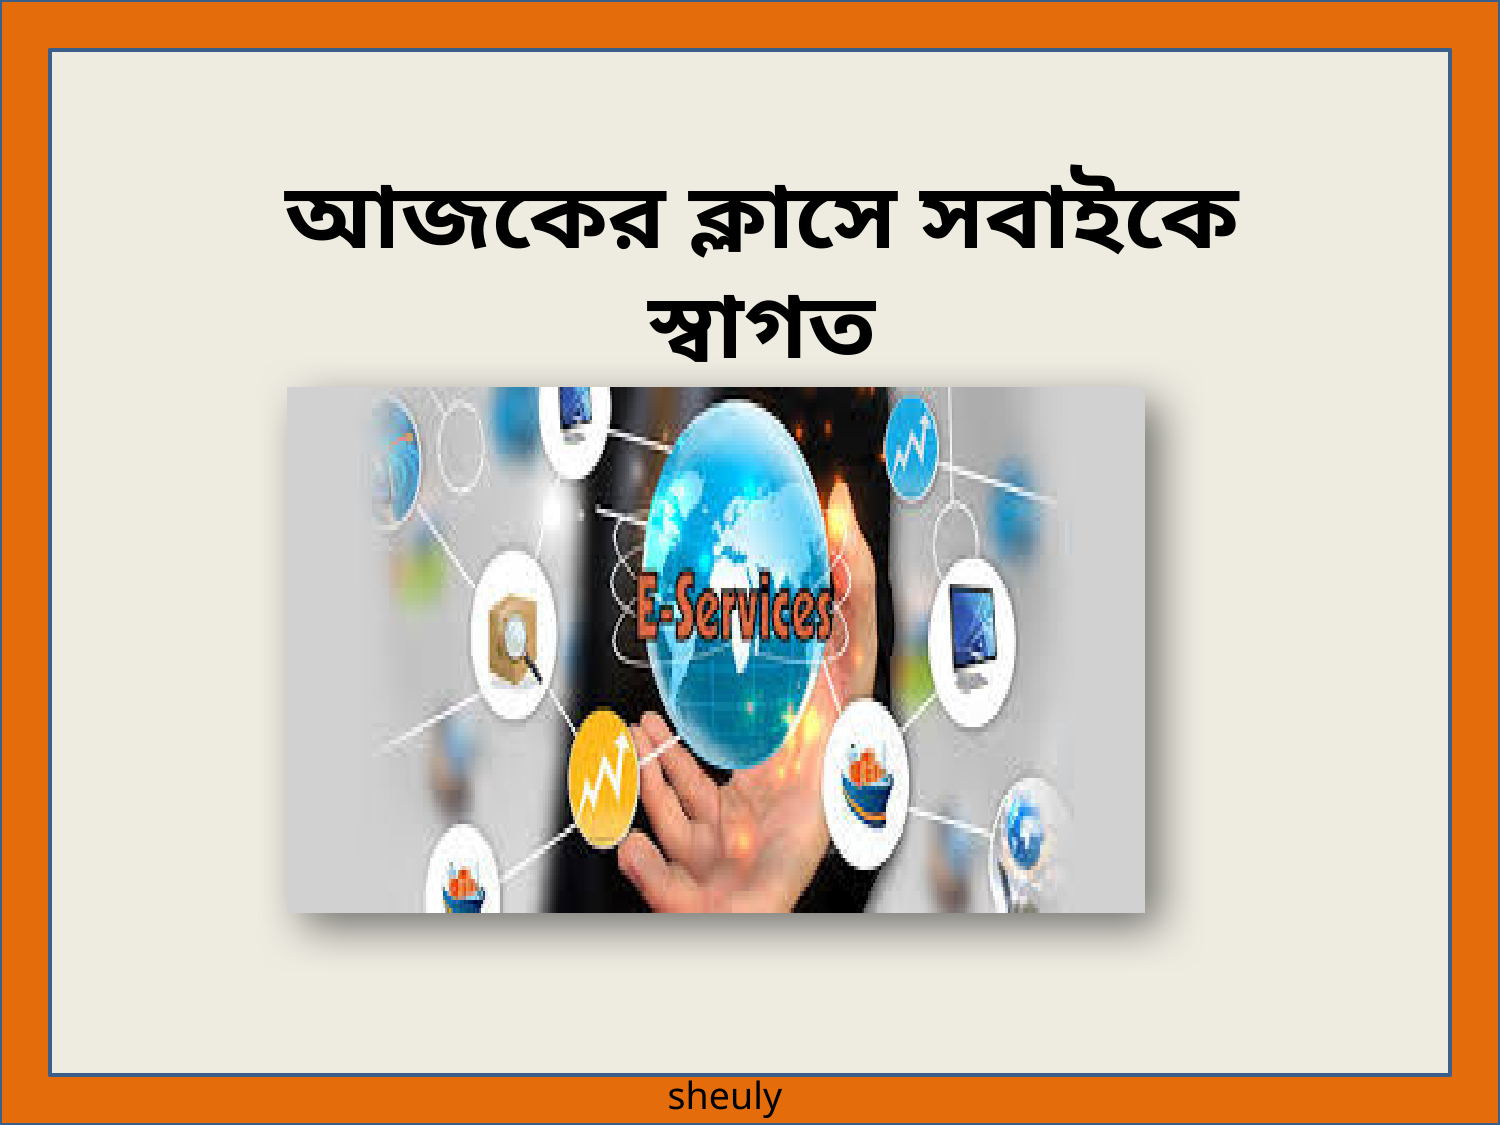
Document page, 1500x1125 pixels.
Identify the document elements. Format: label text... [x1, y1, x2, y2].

text_box আজকের ক্লাসে সবাইকে স্বাগত [212, 149, 1313, 385]
picture [287, 387, 1145, 913]
